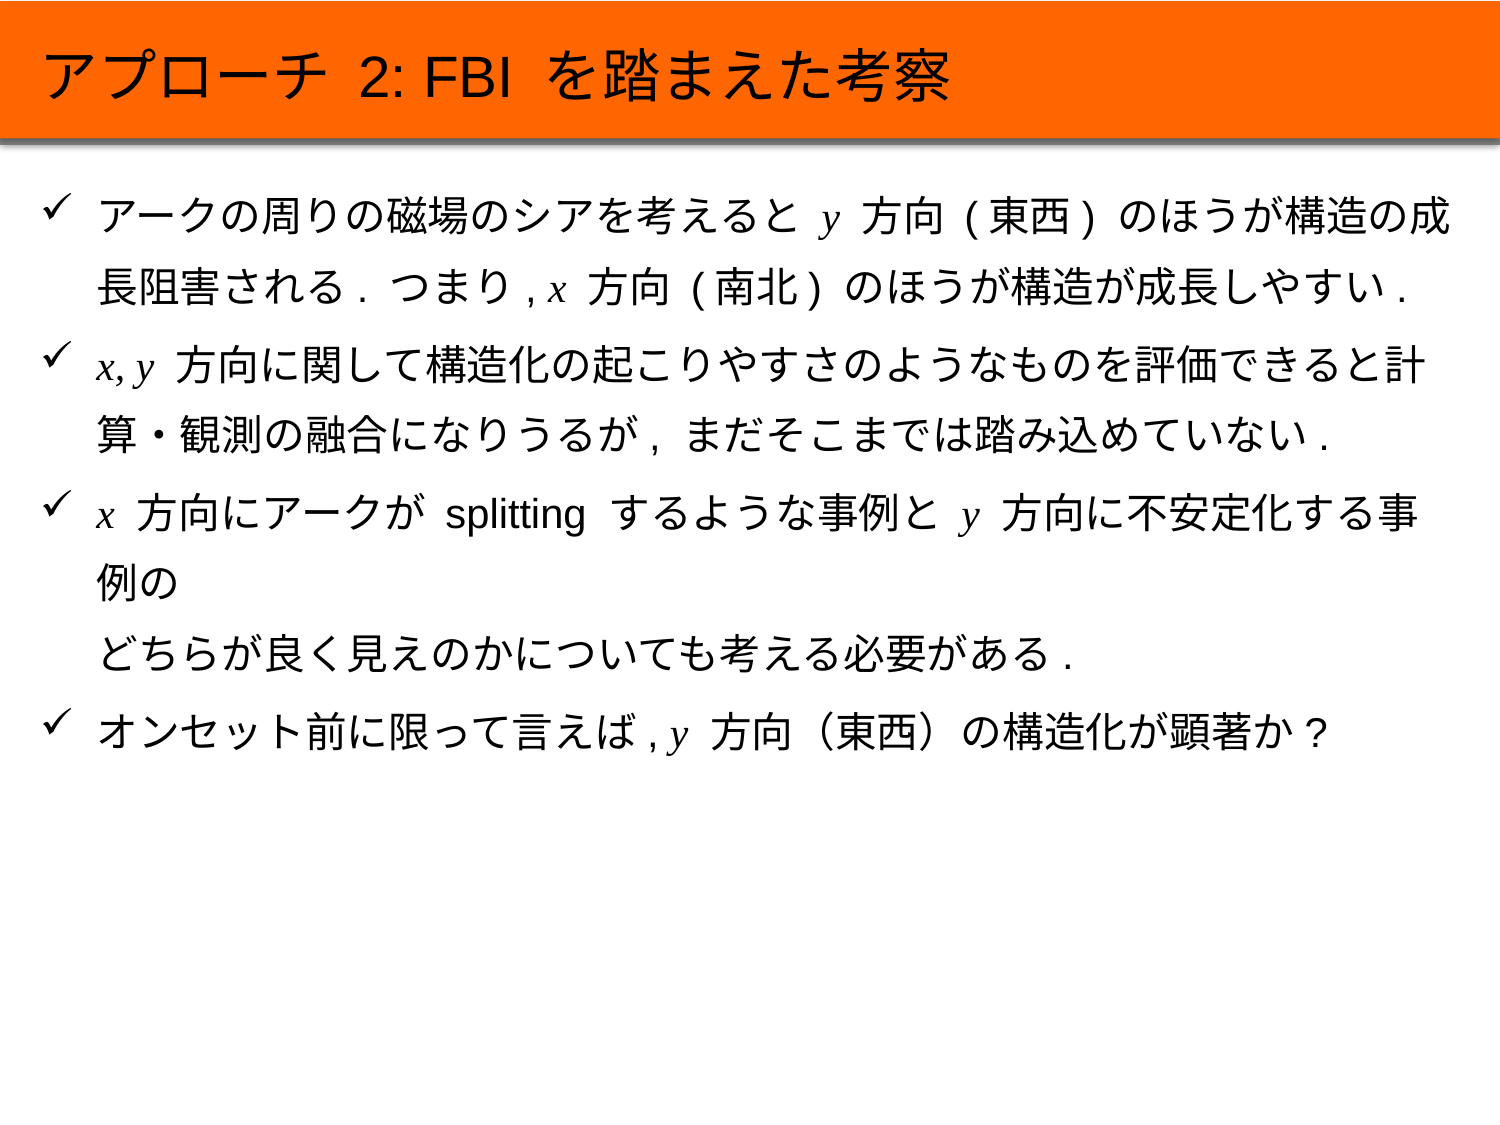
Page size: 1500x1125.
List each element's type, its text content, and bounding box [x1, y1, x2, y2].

list アークの周りの磁場のシアを考えると y 方向 (東西) のほうが構造の成長阻害される. つまり, x 方向 (南北) のほうが構造が成長しやすい. x, y 方向に関して構造化の起こりやすさのようなものを評価できると計算・観測の融合になりうるが, まだそこまでは踏み込めていない. x 方向にアークが splitting するような事例と y 方向に不安定化する事例の どちらが良く見えのかについても考える必要がある. オンセット前に限って言えば, y 方向（東西）の構造化が顕著か? [25, 162, 1468, 1092]
title アプローチ 2: FBI を踏まえた考察 [25, 7, 1376, 142]
text_box [0, 0, 1500, 139]
